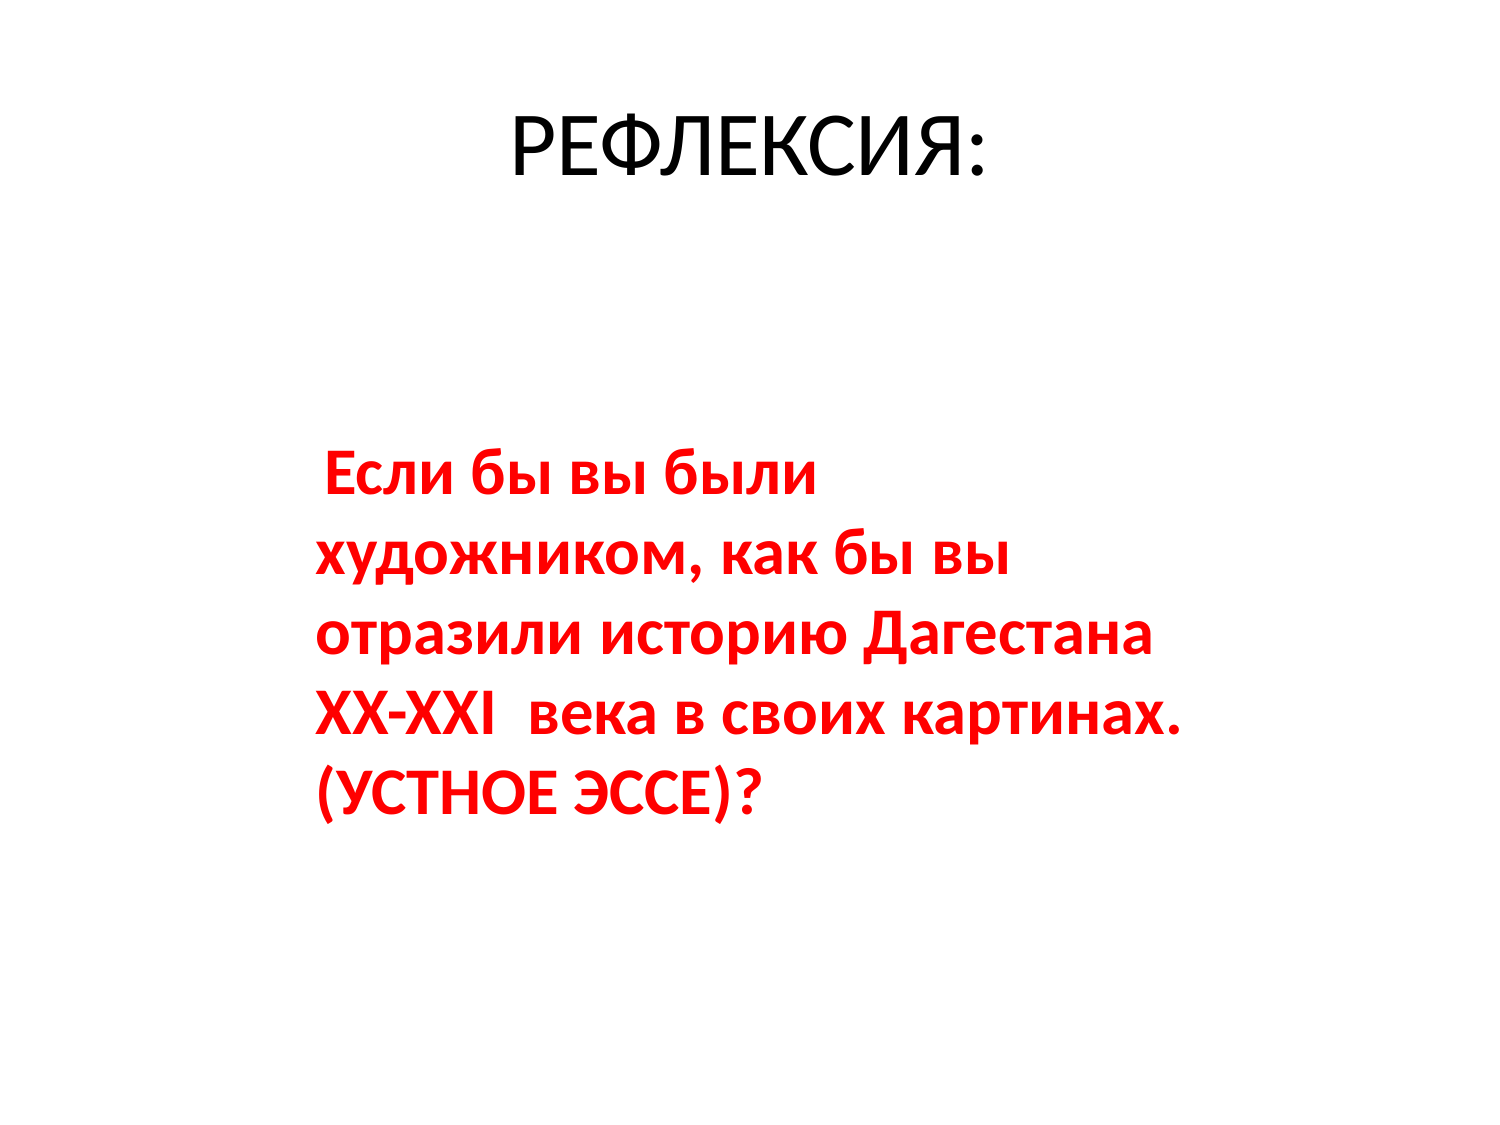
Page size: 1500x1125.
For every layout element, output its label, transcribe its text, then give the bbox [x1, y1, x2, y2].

text_box Если бы вы были художником, как бы вы отразили историю Дагестана XX-XXI века в своих картинах. (УСТНОЕ ЭССЕ)? [301, 420, 1235, 916]
title РЕФЛЕКСИЯ: [75, 45, 1425, 233]
